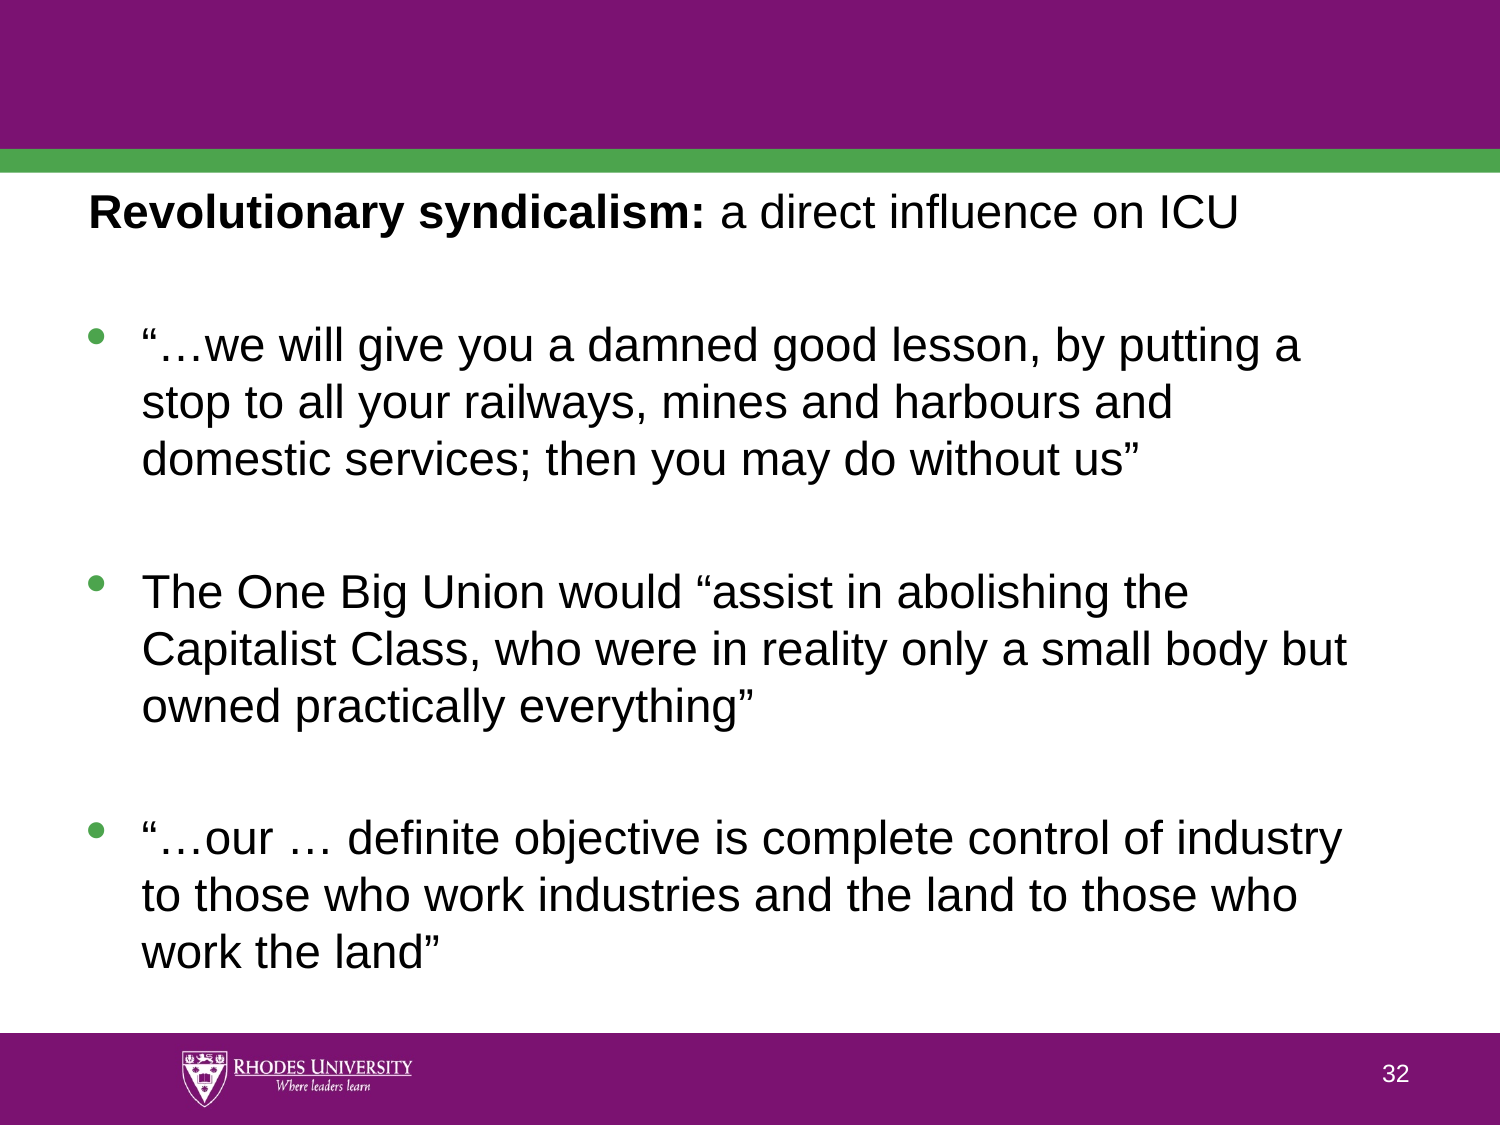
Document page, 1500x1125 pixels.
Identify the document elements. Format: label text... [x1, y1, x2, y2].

list Revolutionary syndicalism: a direct influence on ICU “…we will give you a damned good lesson, by putting a stop to all your railways, mines and harbours and domestic services; then you may do without us” The One Big Union would “assist in abolishing the Capitalist Class, who were in reality only a small body but owned practically everything” “…our … definite objective is complete control of industry to those who work industries and the land to those who work the land” [73, 173, 1388, 988]
slide_number 32 [1074, 1042, 1425, 1103]
picture [0, 1033, 1500, 1125]
